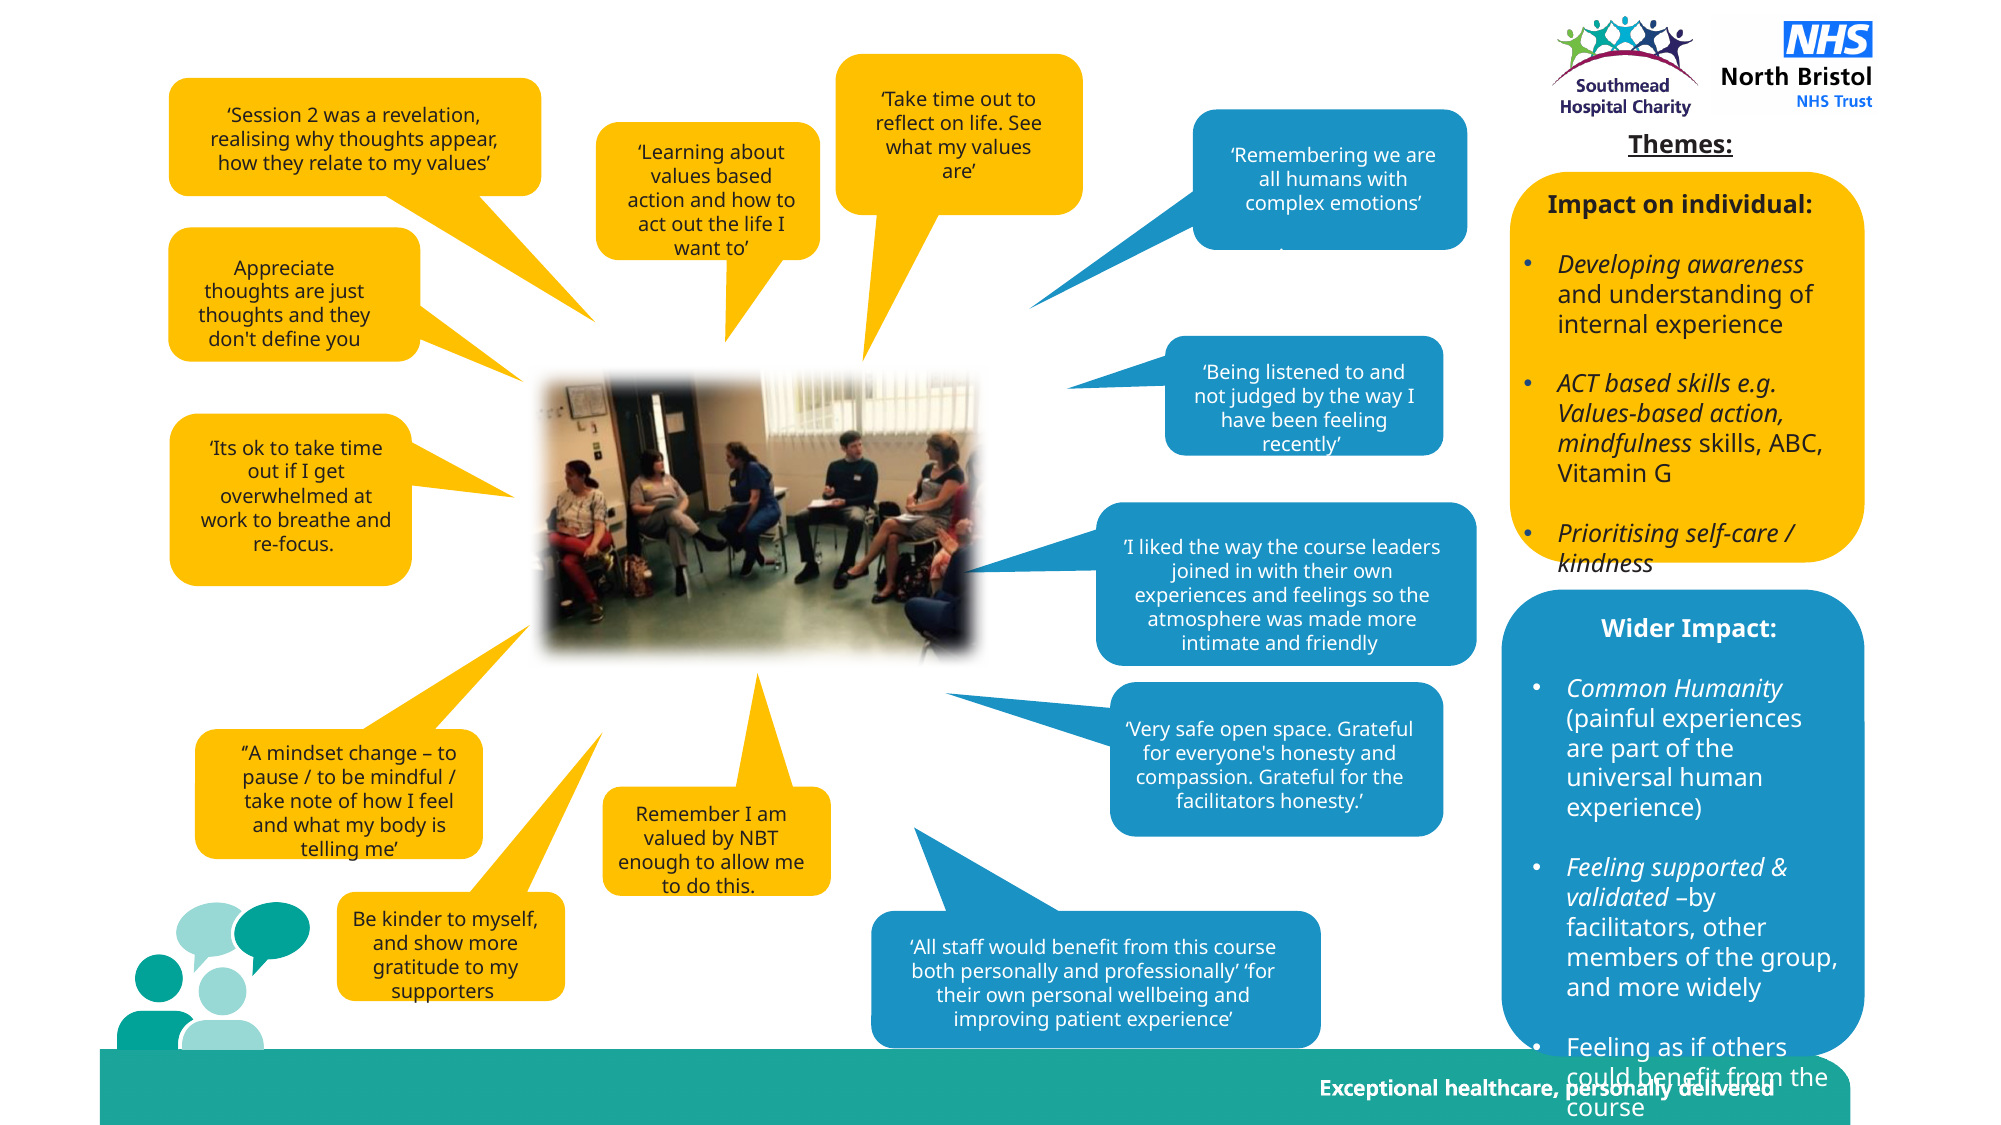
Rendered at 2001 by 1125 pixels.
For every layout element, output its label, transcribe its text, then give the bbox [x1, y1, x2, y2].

picture [1547, 15, 1703, 120]
text_box [192, 626, 523, 861]
picture [99, 902, 871, 1125]
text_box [871, 109, 1865, 1125]
text_box [477, 247, 598, 325]
text_box [338, 730, 605, 899]
picture [528, 364, 871, 670]
text_box Be kinder to myself, and show more gratitude to my supporters [325, 899, 566, 1011]
text_box ‘Take time out to reflect on life. See what my values are’ [855, 79, 1062, 191]
text_box ‘’A mindset change – to pause / to be mindful / take note of how I feel and what my body is telling me’ [213, 733, 486, 868]
text_box [167, 411, 517, 589]
text_box [166, 225, 523, 384]
text_box Remember I am valued by NBT enough to allow me to do this. [591, 794, 831, 905]
text_box ‘Learning about values based action and how to act out the life I want to’ [608, 132, 815, 267]
text_box [833, 51, 1085, 218]
text_box [593, 119, 823, 260]
text_box [723, 267, 781, 345]
text_box ‘Its ok to take time out if I get overwhelmed at work to breathe and re-focus. [180, 427, 412, 563]
text_box [860, 304, 866, 363]
text_box [603, 677, 830, 794]
picture [1711, 13, 1878, 115]
text_box [166, 75, 544, 197]
text_box Appreciate thoughts are just thoughts and they don't define you [179, 247, 390, 359]
text_box ‘Session 2 was a revelation, realising why thoughts appear, how they relate to my values’ [179, 94, 529, 254]
